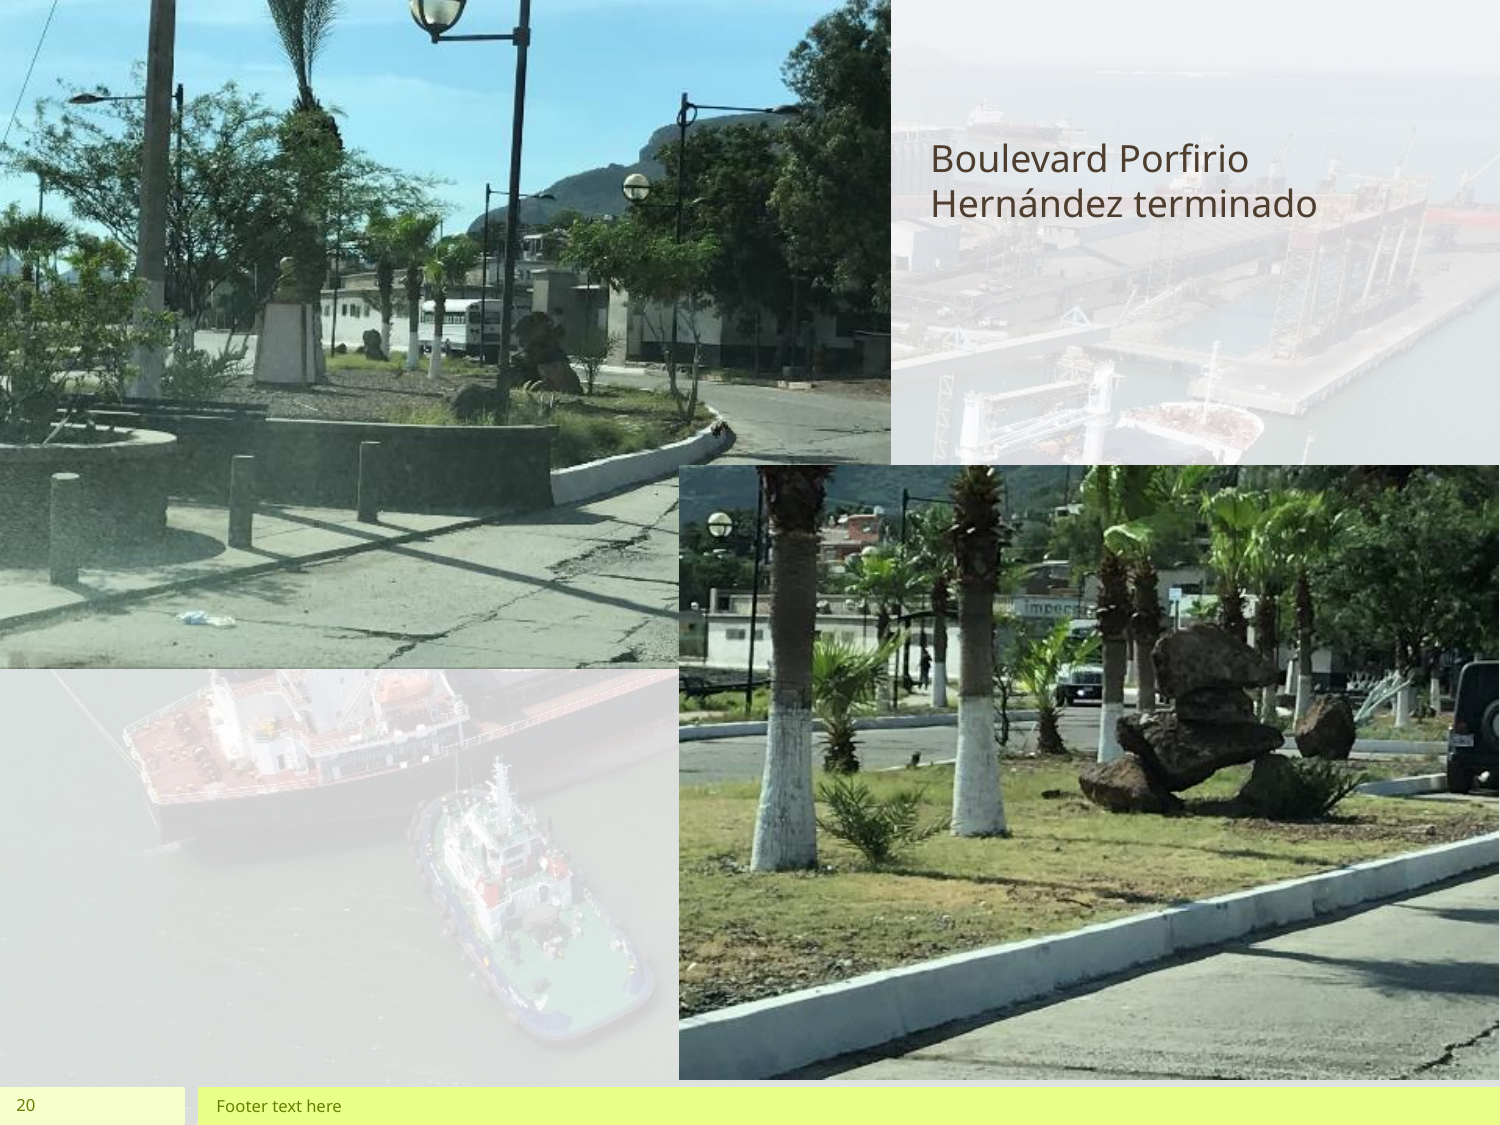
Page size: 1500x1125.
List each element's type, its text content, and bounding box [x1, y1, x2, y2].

footer Footer text here [201, 1087, 1327, 1125]
picture [679, 465, 1499, 1080]
text_box Boulevard Porfirio Hernández terminado [915, 127, 1448, 233]
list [0, 0, 891, 669]
slide_number 20 [0, 1087, 51, 1125]
